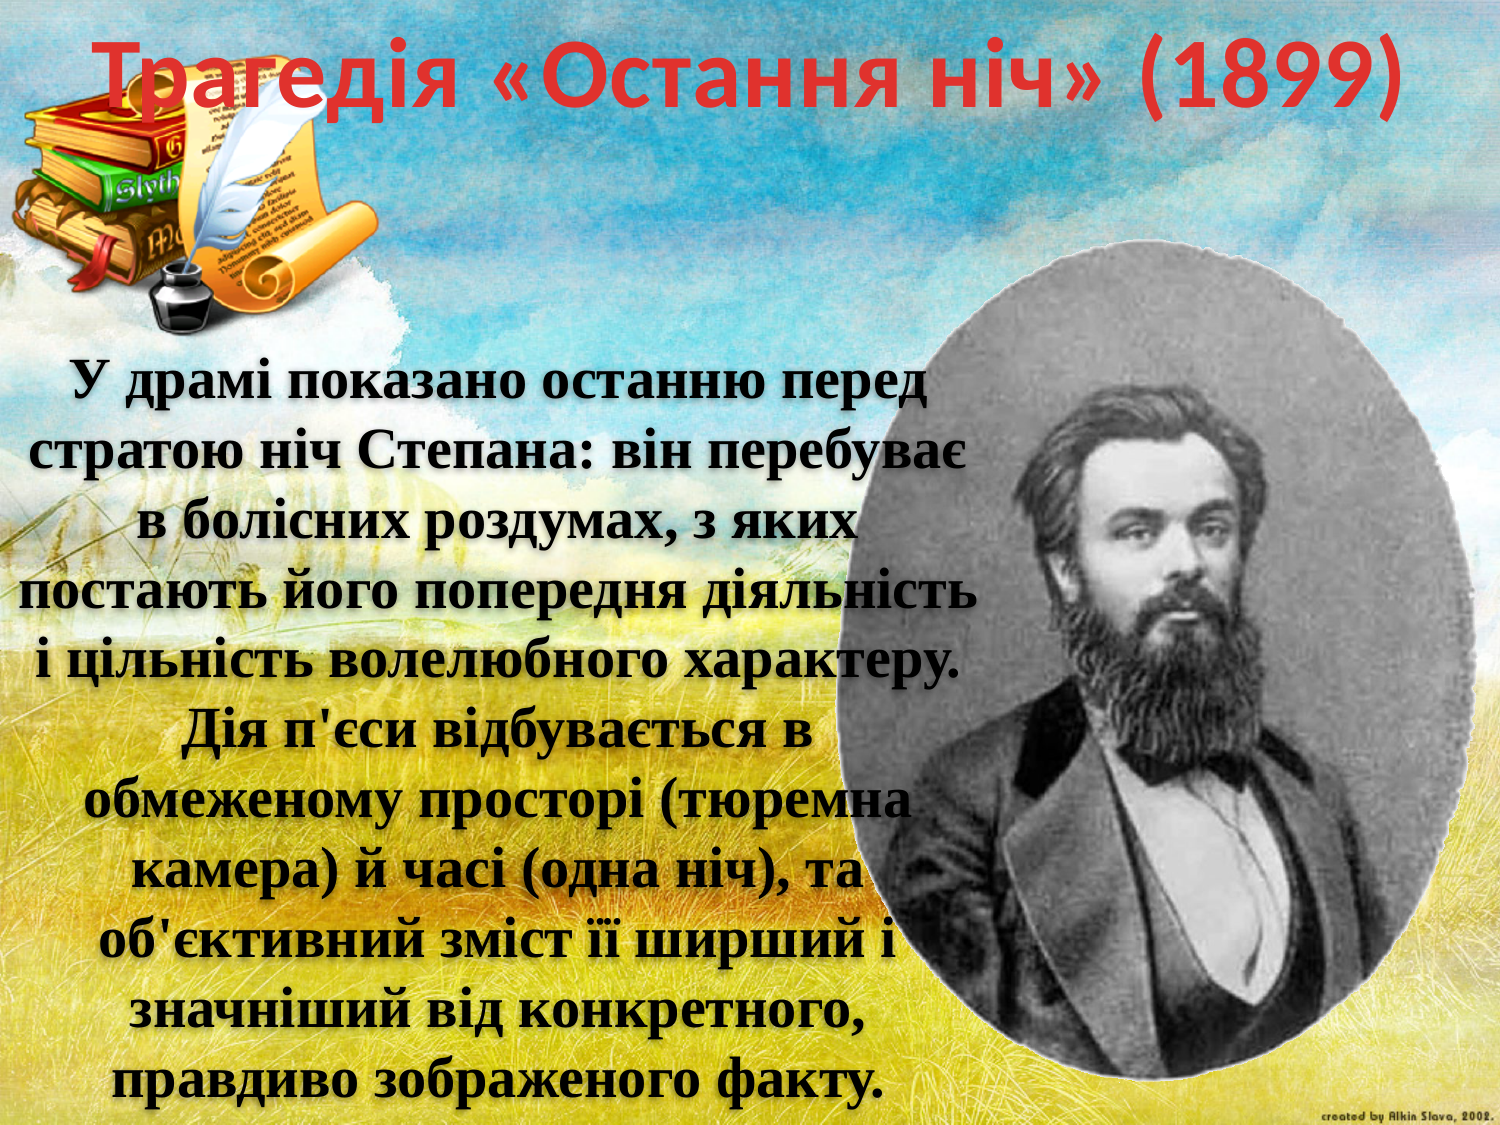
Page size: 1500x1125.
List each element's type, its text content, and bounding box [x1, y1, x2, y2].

text_box Трагедія «Остання ніч» (1899) [388, 0, 1500, 135]
text_box У драмі показано останню перед стратою ніч Степана: він перебуває в болісних роздумах, з яких постають його попередня діяльність і цільність волелюбного характеру. Дія п'єси відбувається в обмеженому просторі (тюремна камера) й часі (одна ніч), та об'єктивний зміст її ширший і значніший від конкретного, правдиво зображеного факту. [0, 332, 802, 1118]
picture [0, 0, 1500, 1125]
